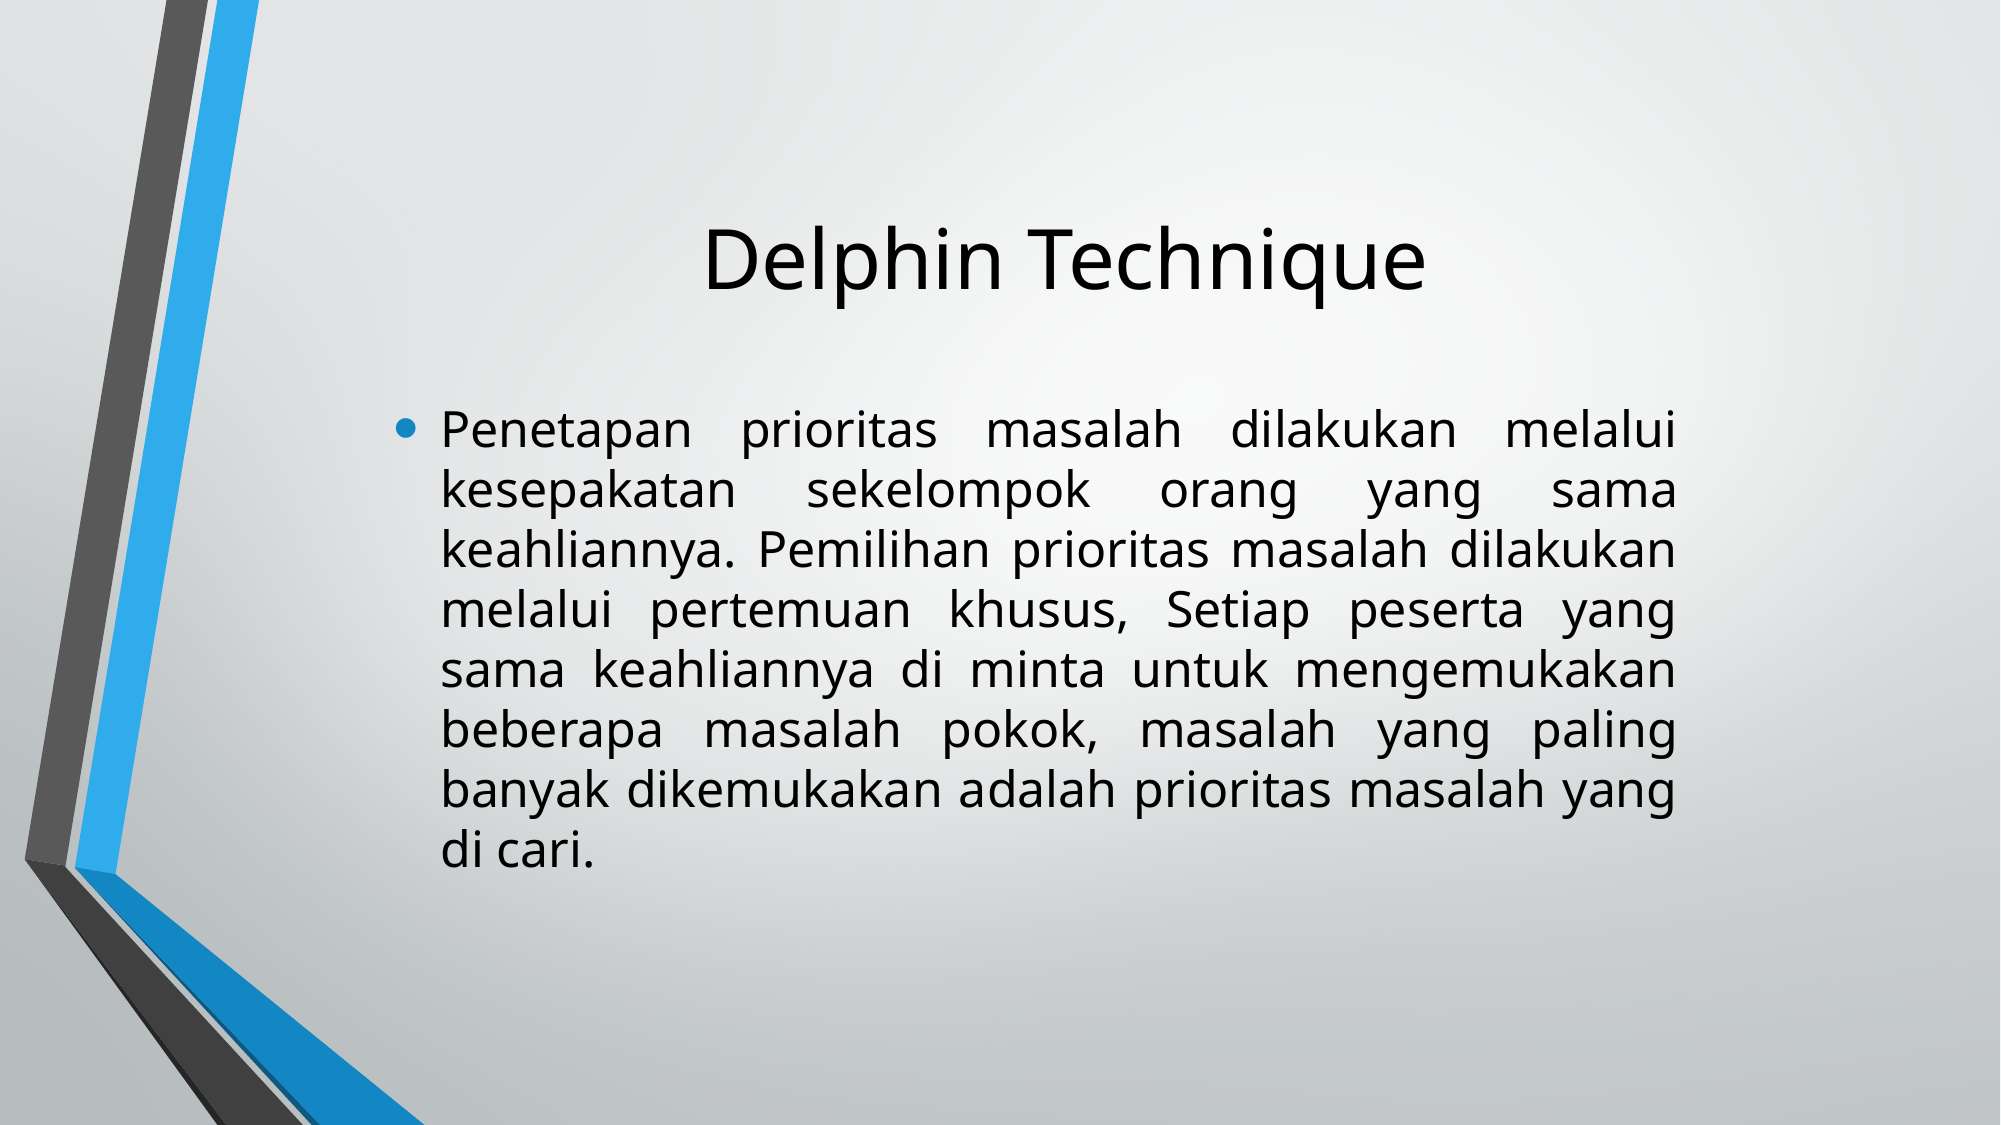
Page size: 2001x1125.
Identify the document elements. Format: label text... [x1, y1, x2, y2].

title Delphin Technique [243, 112, 1887, 400]
list Penetapan prioritas masalah dilakukan melalui kesepakatan sekelompok orang yang sama keahliannya. Pemilihan prioritas masalah dilakukan melalui pertemuan khusus, Setiap peserta yang sama keahliannya di minta untuk mengemukakan beberapa masalah pokok, masalah yang paling banyak dikemukakan adalah prioritas masalah yang di cari. [378, 380, 1694, 894]
